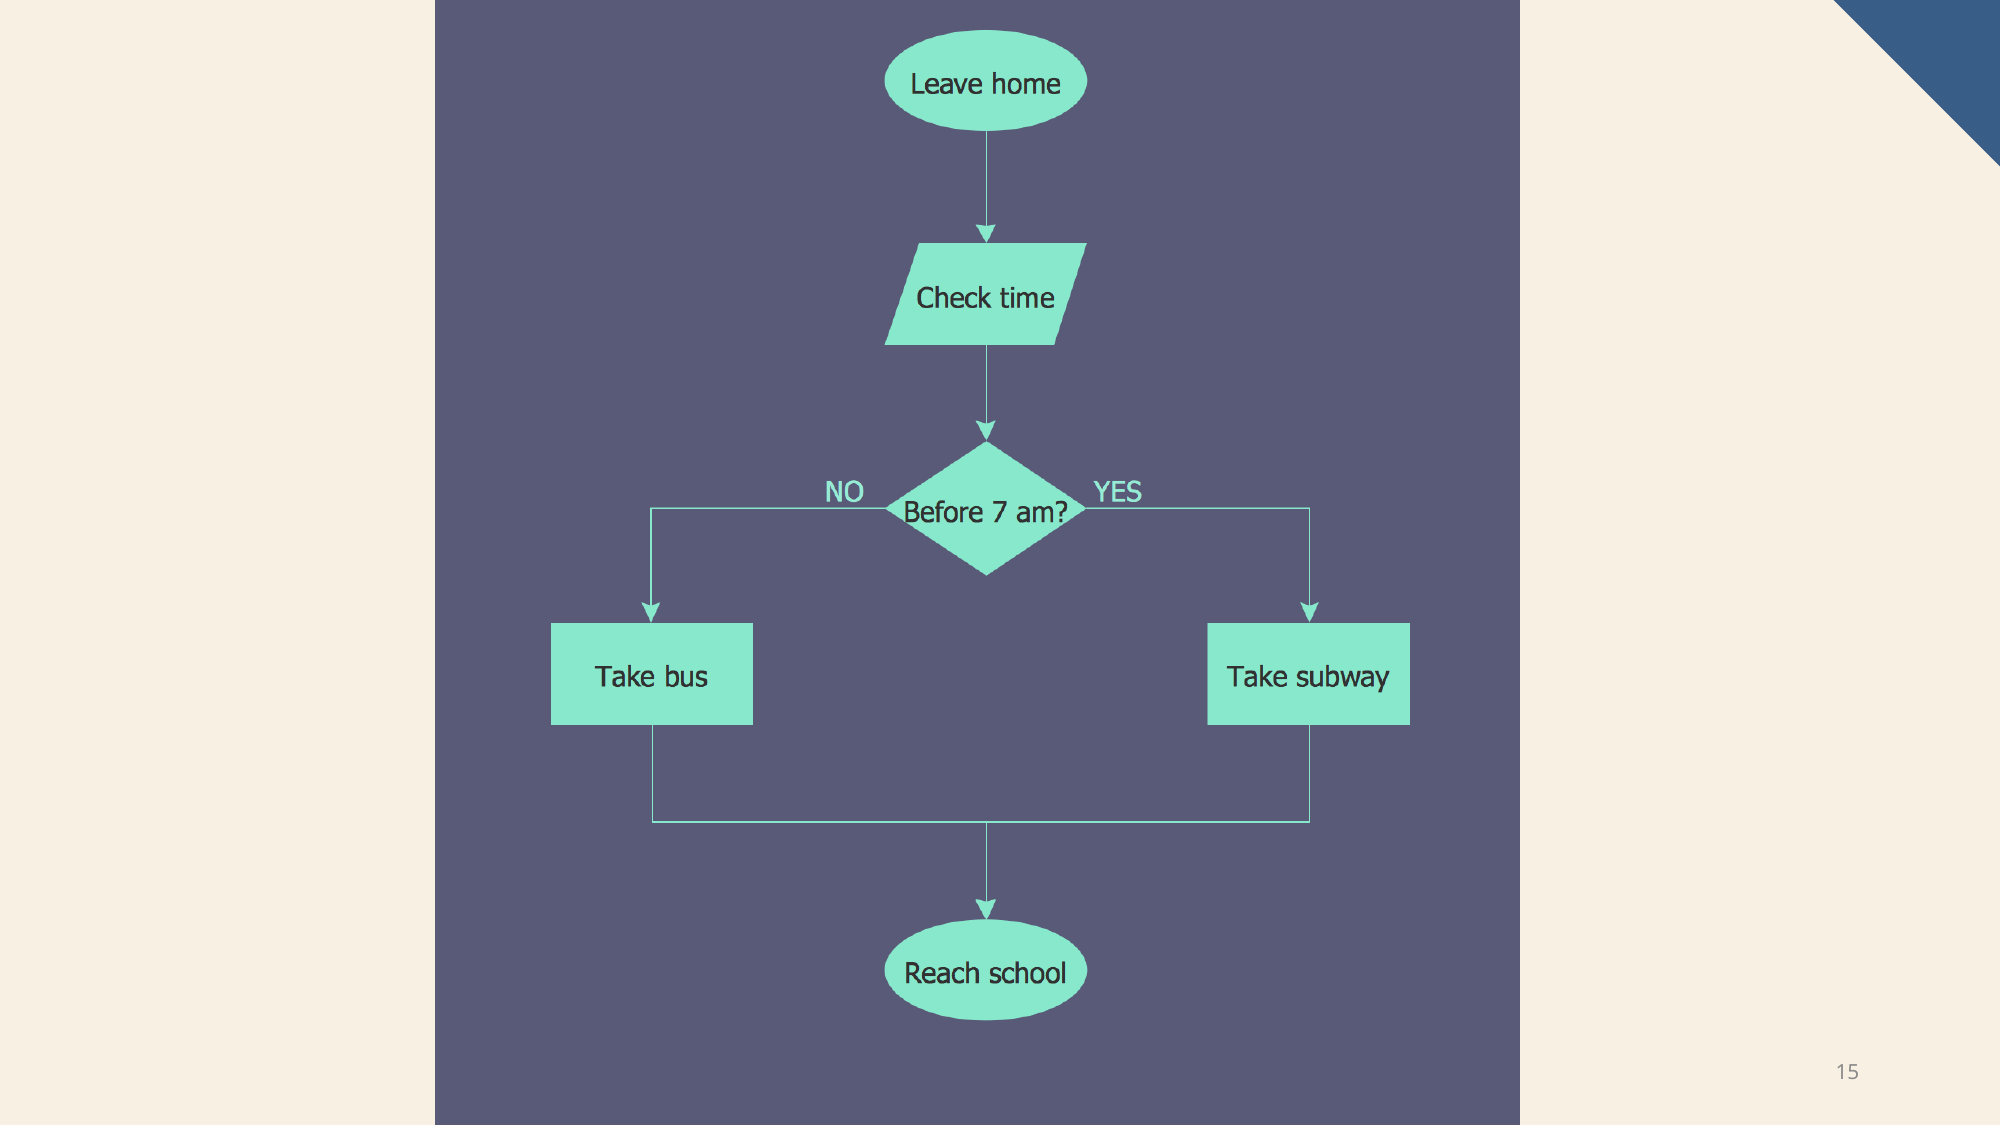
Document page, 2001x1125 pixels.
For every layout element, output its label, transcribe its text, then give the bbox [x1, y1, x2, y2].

picture [435, 0, 1520, 1125]
slide_number 15 [1799, 1042, 1875, 1103]
